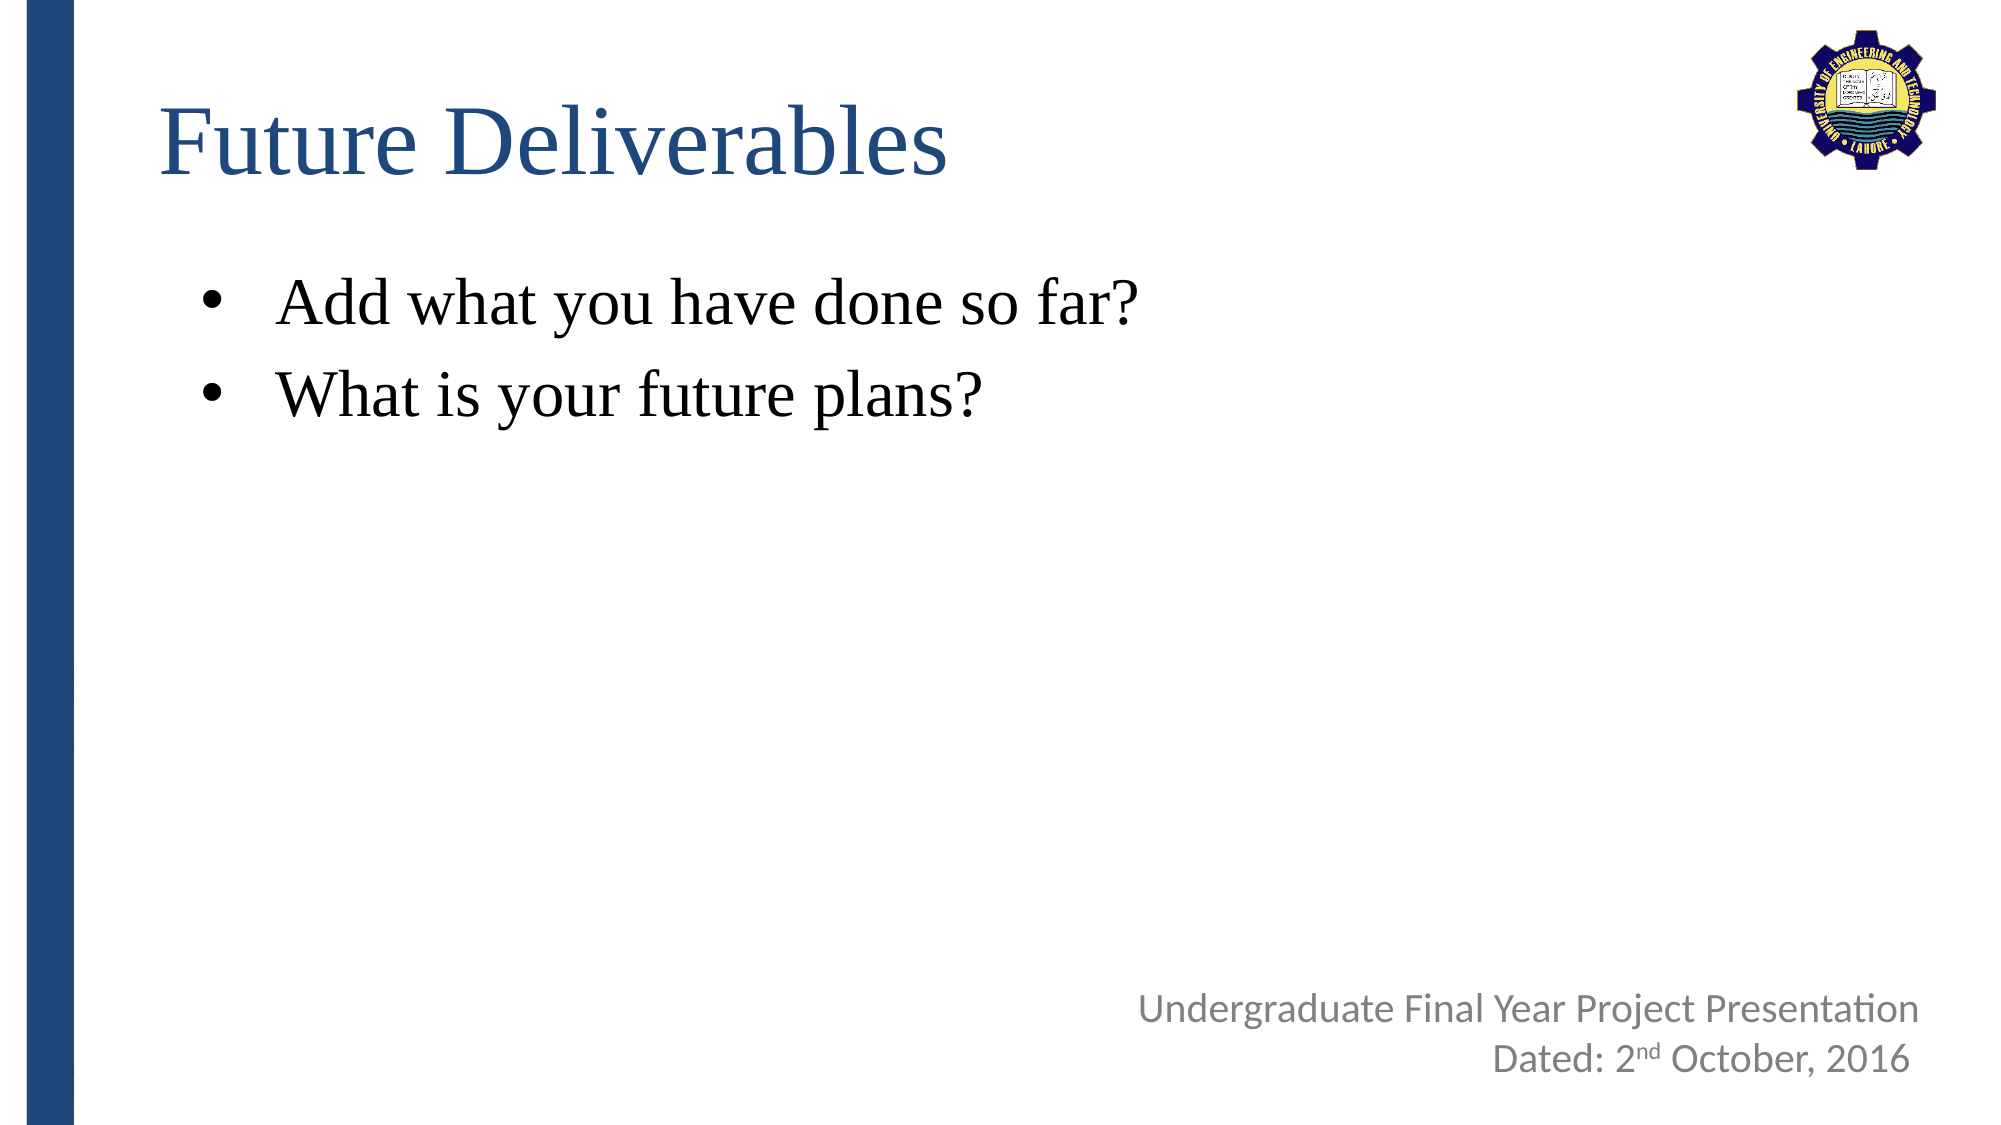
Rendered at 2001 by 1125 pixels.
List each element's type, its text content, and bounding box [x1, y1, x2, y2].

text_box Add what you have done so far? What is your future plans? [185, 259, 1785, 918]
text_box Undergraduate Final Year Project Presentation Dated: 2nd October, 2016 [687, 972, 1936, 1088]
picture [1797, 30, 1936, 170]
title Future Deliverables [122, 79, 986, 204]
picture [0, 0, 74, 1125]
